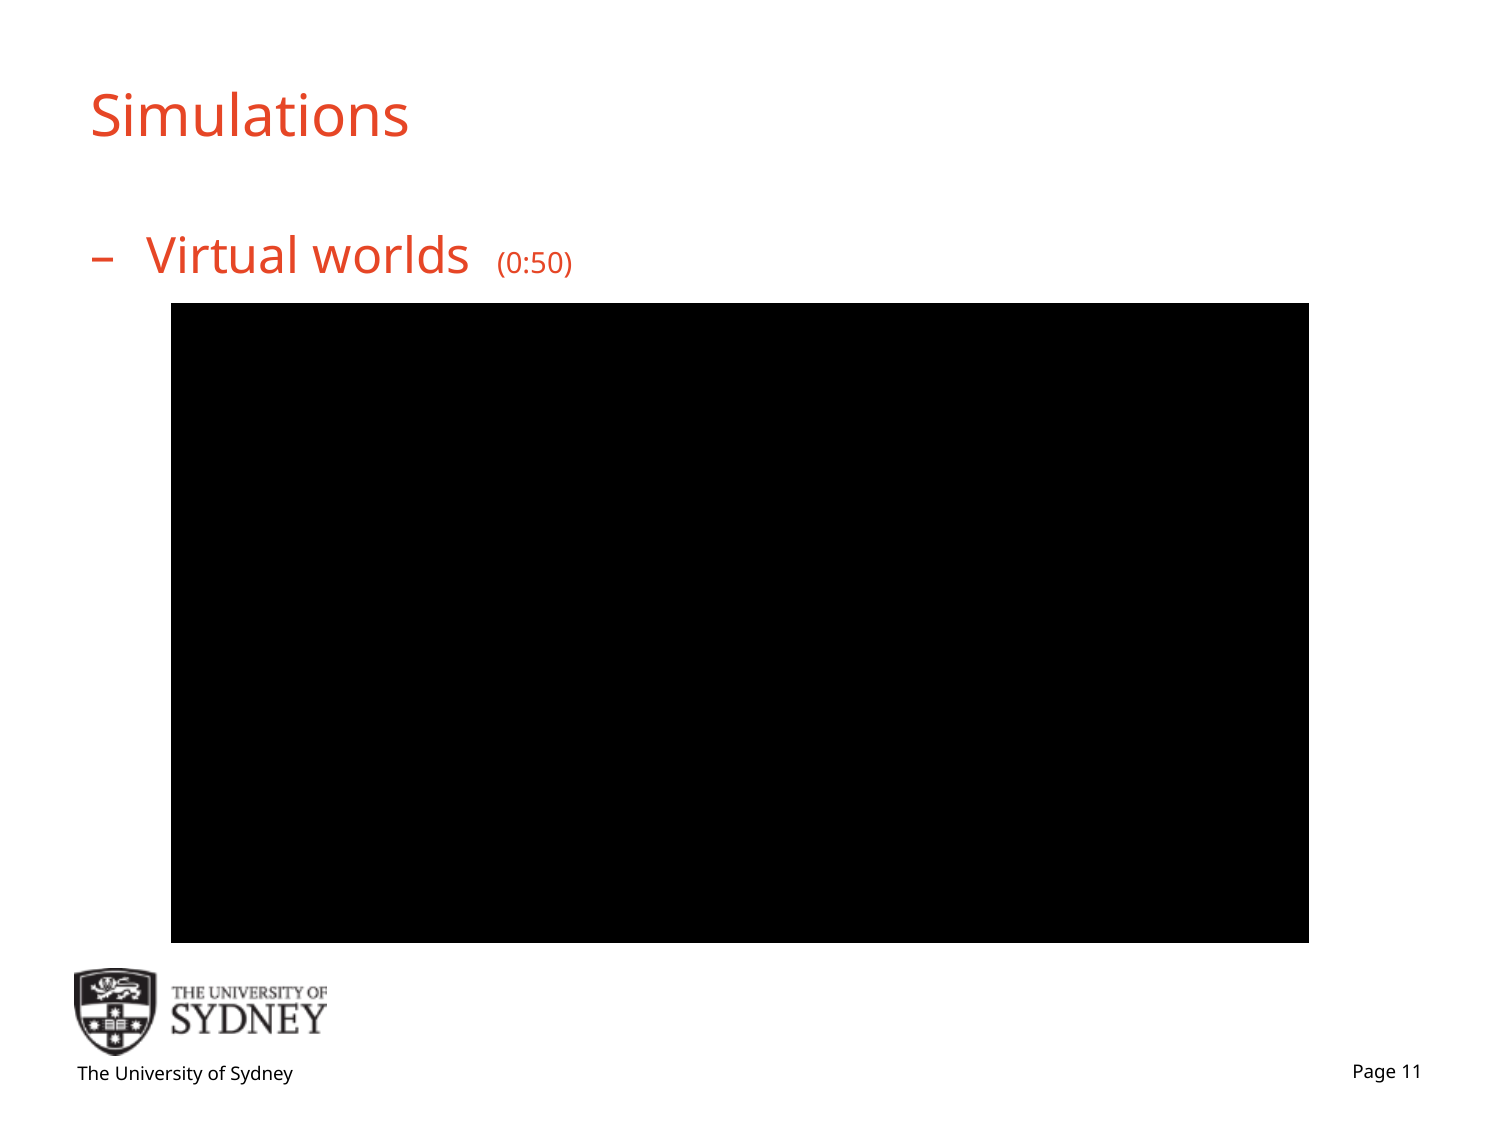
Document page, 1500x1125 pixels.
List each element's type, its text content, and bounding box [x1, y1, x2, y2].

list Virtual worlds (0:50) [75, 222, 1425, 1005]
picture [74, 968, 327, 1056]
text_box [170, 302, 1310, 944]
title Simulations [75, 19, 1425, 207]
